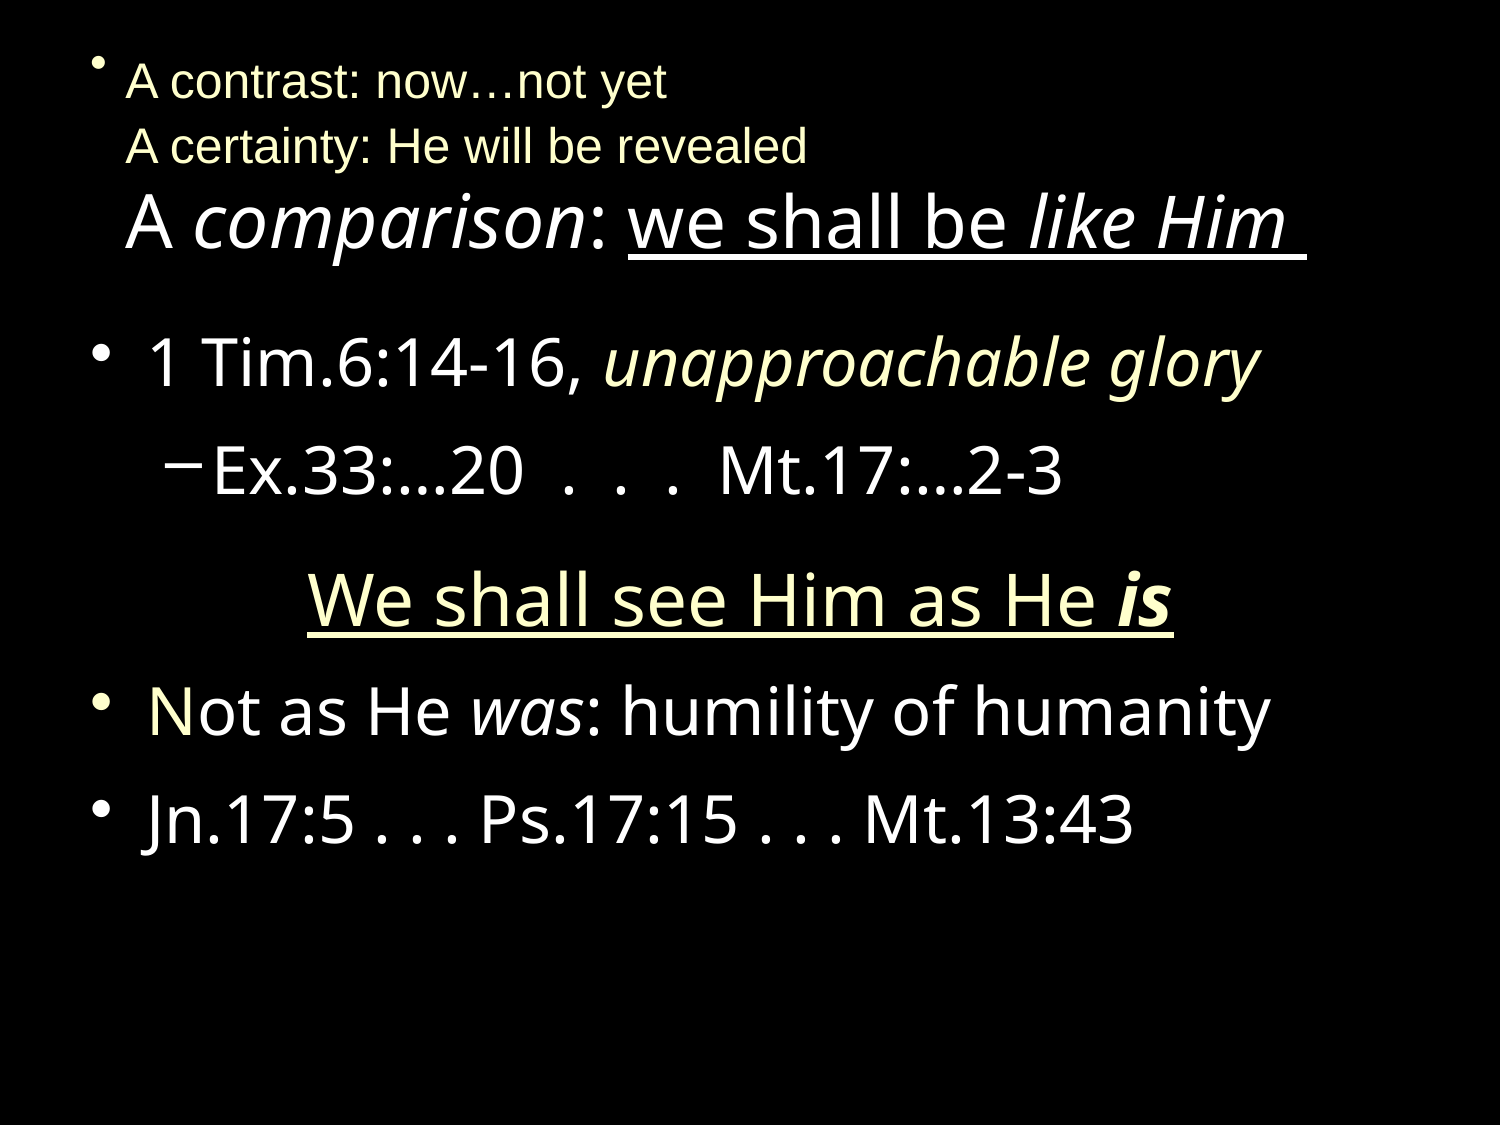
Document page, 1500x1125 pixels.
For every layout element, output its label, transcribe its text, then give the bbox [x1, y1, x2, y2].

title A contrast: now…not yet A certainty: He will be revealed A comparison: we shall be like Him [75, 24, 1425, 263]
list 1 Tim.6:14-16, unapproachable glory Ex.33:…20 . . . Mt.17:…2-3 We shall see Him as He is Not as He was: humility of humanity Jn.17:5 . . . Ps.17:15 . . . Mt.13:43 [75, 312, 1425, 1013]
